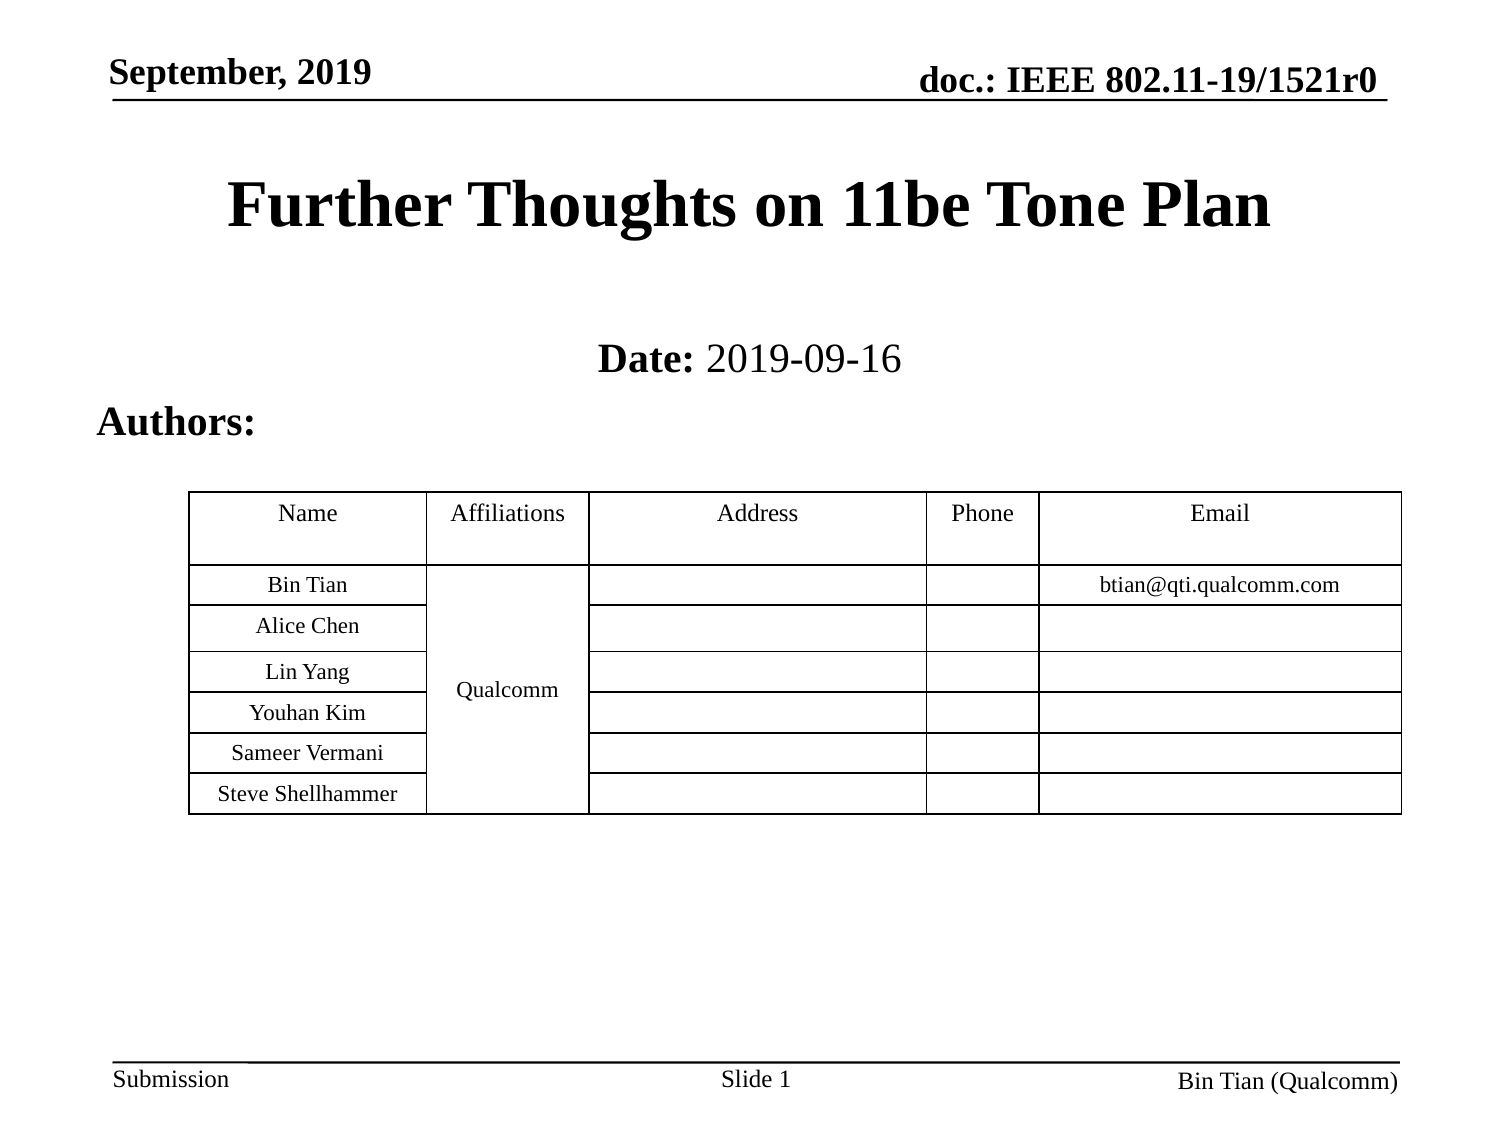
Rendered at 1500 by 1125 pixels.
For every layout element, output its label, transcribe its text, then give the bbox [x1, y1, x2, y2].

table_header Name [190, 493, 426, 564]
table_cell [927, 734, 1038, 772]
table_cell [927, 652, 1038, 691]
table_cell [590, 734, 926, 772]
table_cell [1040, 606, 1401, 651]
table_cell [590, 566, 926, 604]
title Further Thoughts on 11be Tone Plan [112, 112, 1388, 288]
table_cell [1040, 693, 1401, 732]
table_cell [927, 606, 1038, 651]
table_cell [590, 693, 926, 732]
table_cell Qualcomm [427, 566, 588, 813]
table_cell Sameer Vermani [190, 734, 426, 772]
table_header Email [1040, 493, 1401, 564]
list Date: 2019-09-16 [112, 323, 1388, 386]
table_cell [590, 606, 926, 651]
table_cell Steve Shellhammer [190, 774, 426, 813]
table_cell [590, 652, 926, 691]
slide_number Slide 1 [712, 1061, 800, 1093]
table_cell btian@qti.qualcomm.com [1040, 566, 1401, 604]
table_cell Youhan Kim [190, 693, 426, 732]
table_cell Lin Yang [190, 652, 426, 691]
text_box Authors: [81, 385, 319, 449]
table_cell [927, 693, 1038, 732]
table_cell [927, 566, 1038, 604]
table_cell [590, 774, 926, 813]
table_header Affiliations [427, 493, 588, 564]
table_cell [1040, 734, 1401, 772]
table_cell [1040, 652, 1401, 691]
table_cell [927, 774, 1038, 813]
table_header Phone [927, 493, 1038, 564]
table_header Address [590, 493, 926, 564]
table_cell Bin Tian [190, 566, 426, 604]
table_cell [1040, 774, 1401, 813]
table_cell Alice Chen [190, 606, 426, 651]
